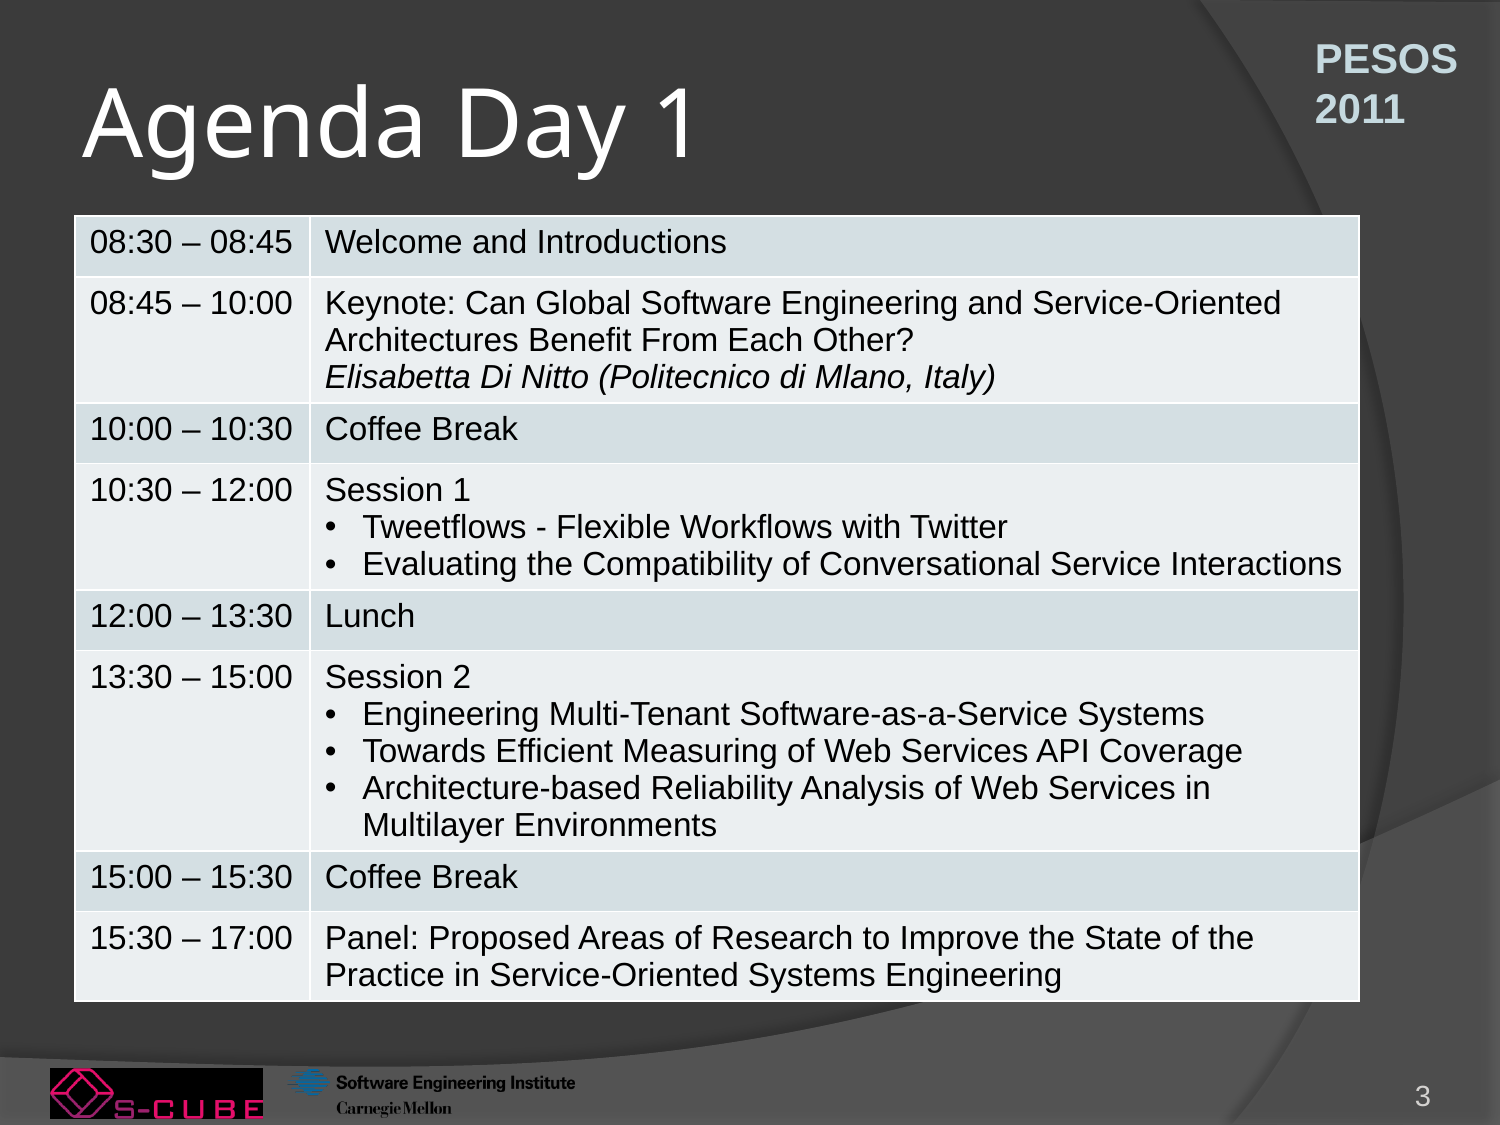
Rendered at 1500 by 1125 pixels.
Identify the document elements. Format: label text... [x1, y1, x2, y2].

table_cell 10:00 – 10:30 [76, 404, 309, 463]
table_header 08:30 – 08:45 [76, 217, 309, 276]
table_cell Lunch [311, 591, 1358, 650]
picture [50, 1068, 263, 1119]
picture [287, 1069, 575, 1118]
table_cell Session 1 Tweetflows - Flexible Workflows with Twitter Evaluating the Compatibility of Conversational Service Interactions [311, 464, 1358, 589]
table_cell Coffee Break [311, 852, 1358, 911]
table_header Welcome and Introductions [311, 217, 1358, 276]
title Agenda Day 1 [75, 24, 1300, 213]
table_cell Panel: Proposed Areas of Research to Improve the State of the Practice in Service-Oriented Systems Engineering [311, 912, 1358, 1000]
table_cell 13:30 – 15:00 [76, 651, 309, 850]
table_cell 10:30 – 12:00 [76, 464, 309, 589]
table_cell Keynote: Can Global Software Engineering and Service-Oriented Architectures Benefit From Each Other? Elisabetta Di Nitto (Politecnico di Mlano, Italy) [311, 278, 1358, 402]
table_cell 08:45 – 10:00 [76, 278, 309, 402]
table_cell 12:00 – 13:30 [76, 591, 309, 650]
table_cell Session 2 Engineering Multi-Tenant Software-as-a-Service Systems Towards Efficient Measuring of Web Services API Coverage Architecture-based Reliability Analysis of Web Services in Multilayer Environments [311, 651, 1358, 850]
table_cell 15:00 – 15:30 [76, 852, 309, 911]
table_cell 15:30 – 17:00 [76, 912, 309, 1000]
table_cell Coffee Break [311, 404, 1358, 463]
